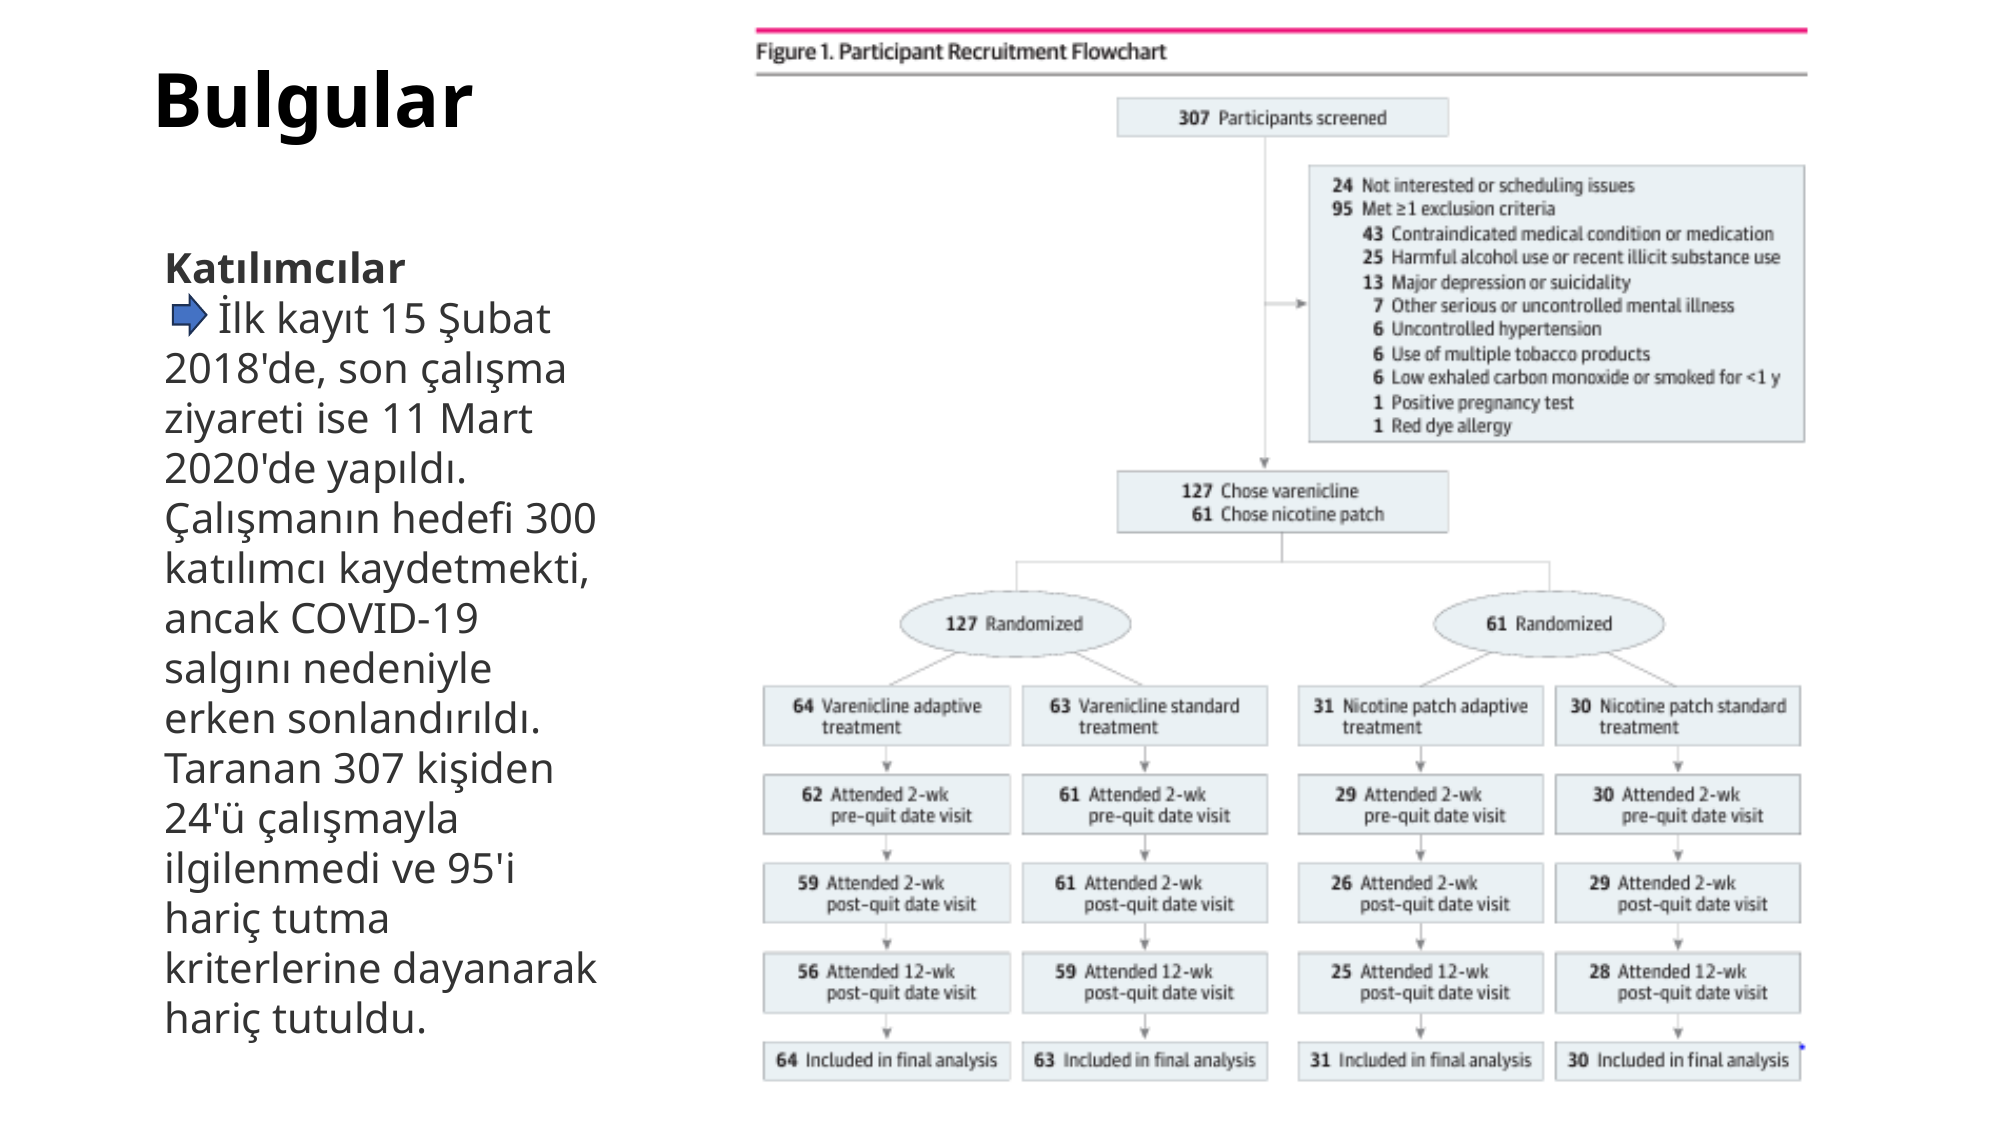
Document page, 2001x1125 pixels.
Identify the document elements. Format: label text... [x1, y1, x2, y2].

text_box [171, 292, 208, 337]
text_box Katılımcılar İlk kayıt 15 Şubat 2018'de, son çalışma ziyareti ise 11 Mart 2020'de yapıldı. Çalışmanın hedefi 300 katılımcı kaydetmekti, ancak COVID-19 salgını nedeniyle erken sonlandırıldı. Taranan 307 kişiden 24'ü çalışmayla ilgilenmedi ve 95'i hariç tutma kriterlerine dayanarak hariç tutuldu. [150, 234, 615, 1050]
title Bulgular [137, 0, 1863, 212]
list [736, 24, 1828, 1101]
